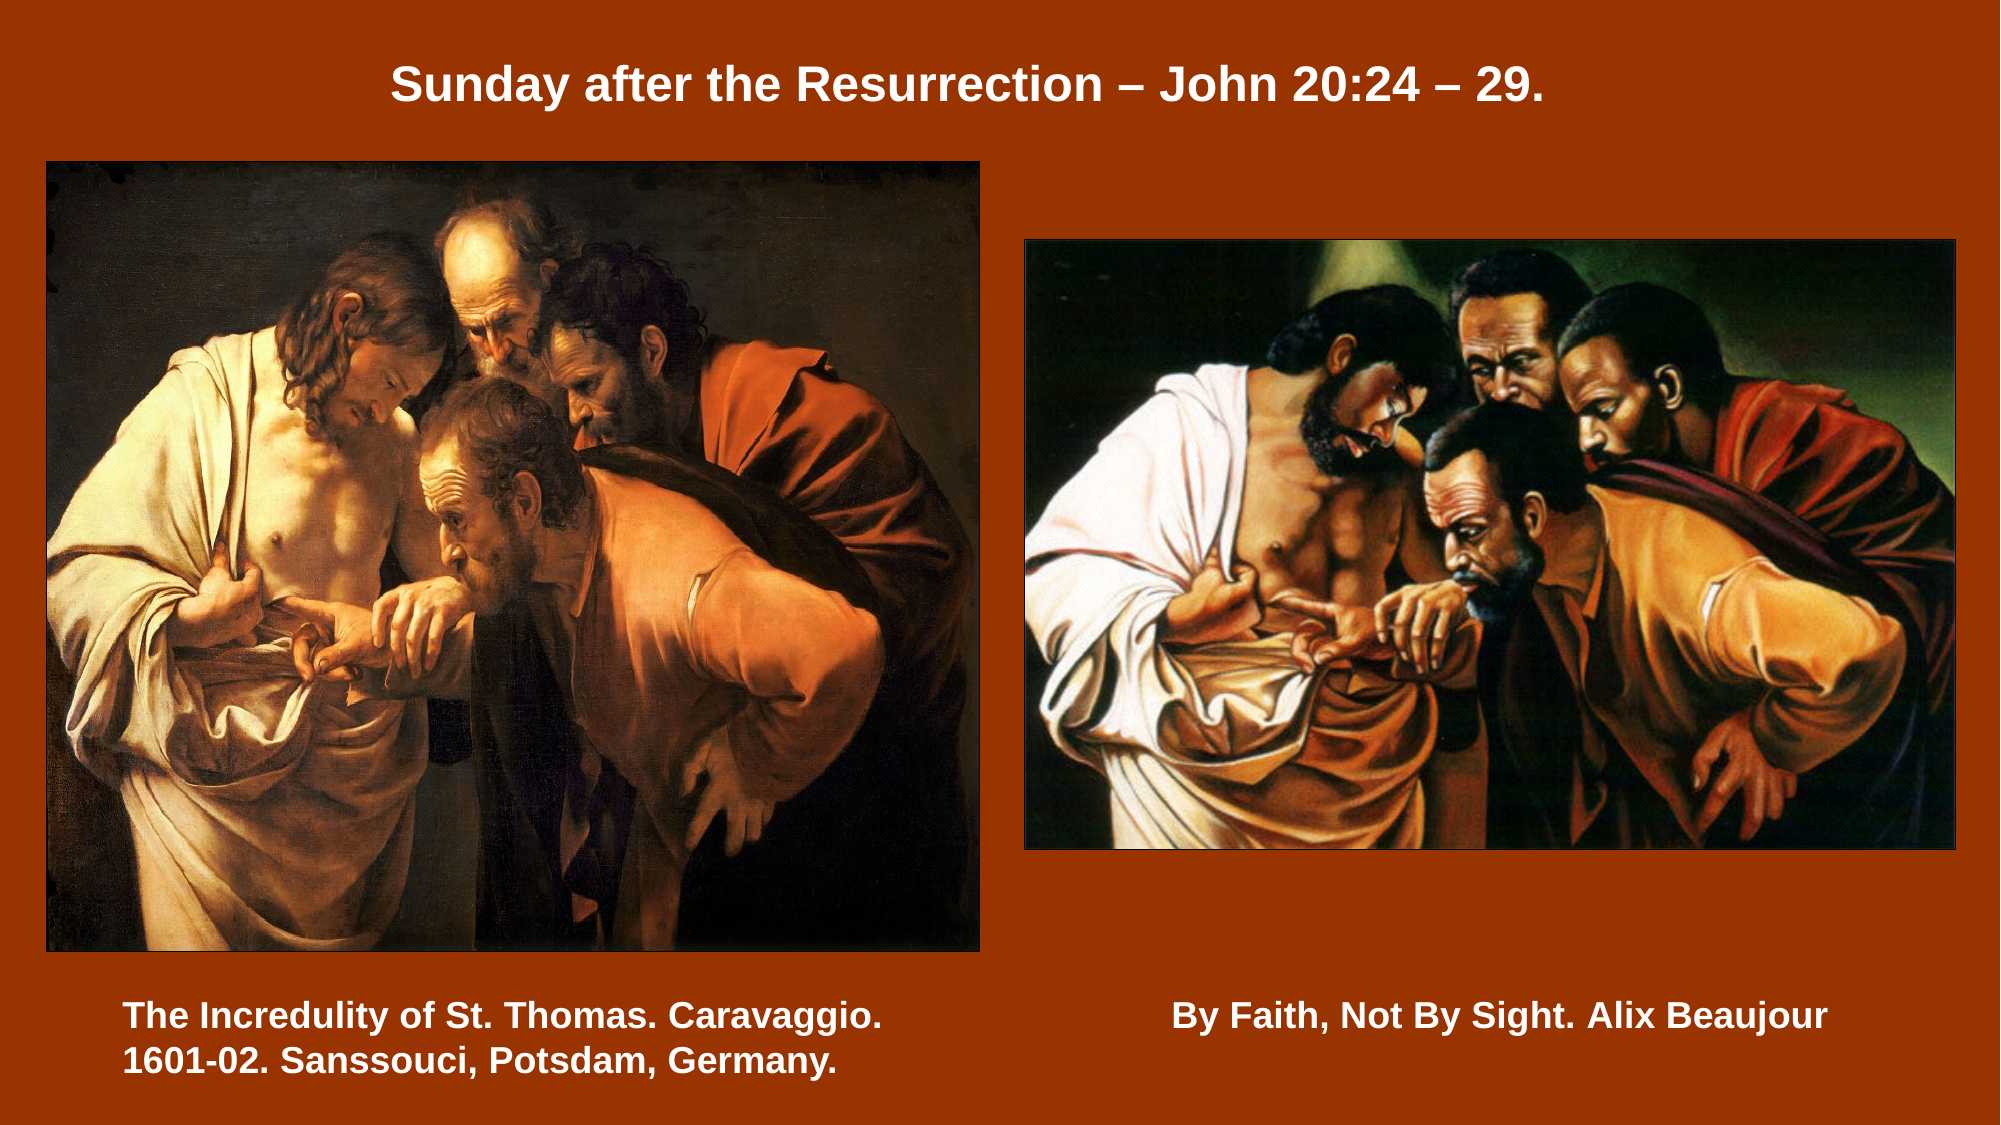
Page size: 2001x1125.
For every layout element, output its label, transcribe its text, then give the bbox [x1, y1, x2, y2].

picture [1024, 239, 1956, 850]
picture [46, 161, 980, 952]
text_box The Incredulity of St. Thomas. Caravaggio. 1601-02. Sanssouci, Potsdam, Germany. [107, 983, 944, 1088]
text_box By Faith, Not By Sight. Alix Beaujour [1156, 983, 1904, 1043]
text_box Sunday after the Resurrection – John 20:24 – 29. [375, 44, 1585, 120]
